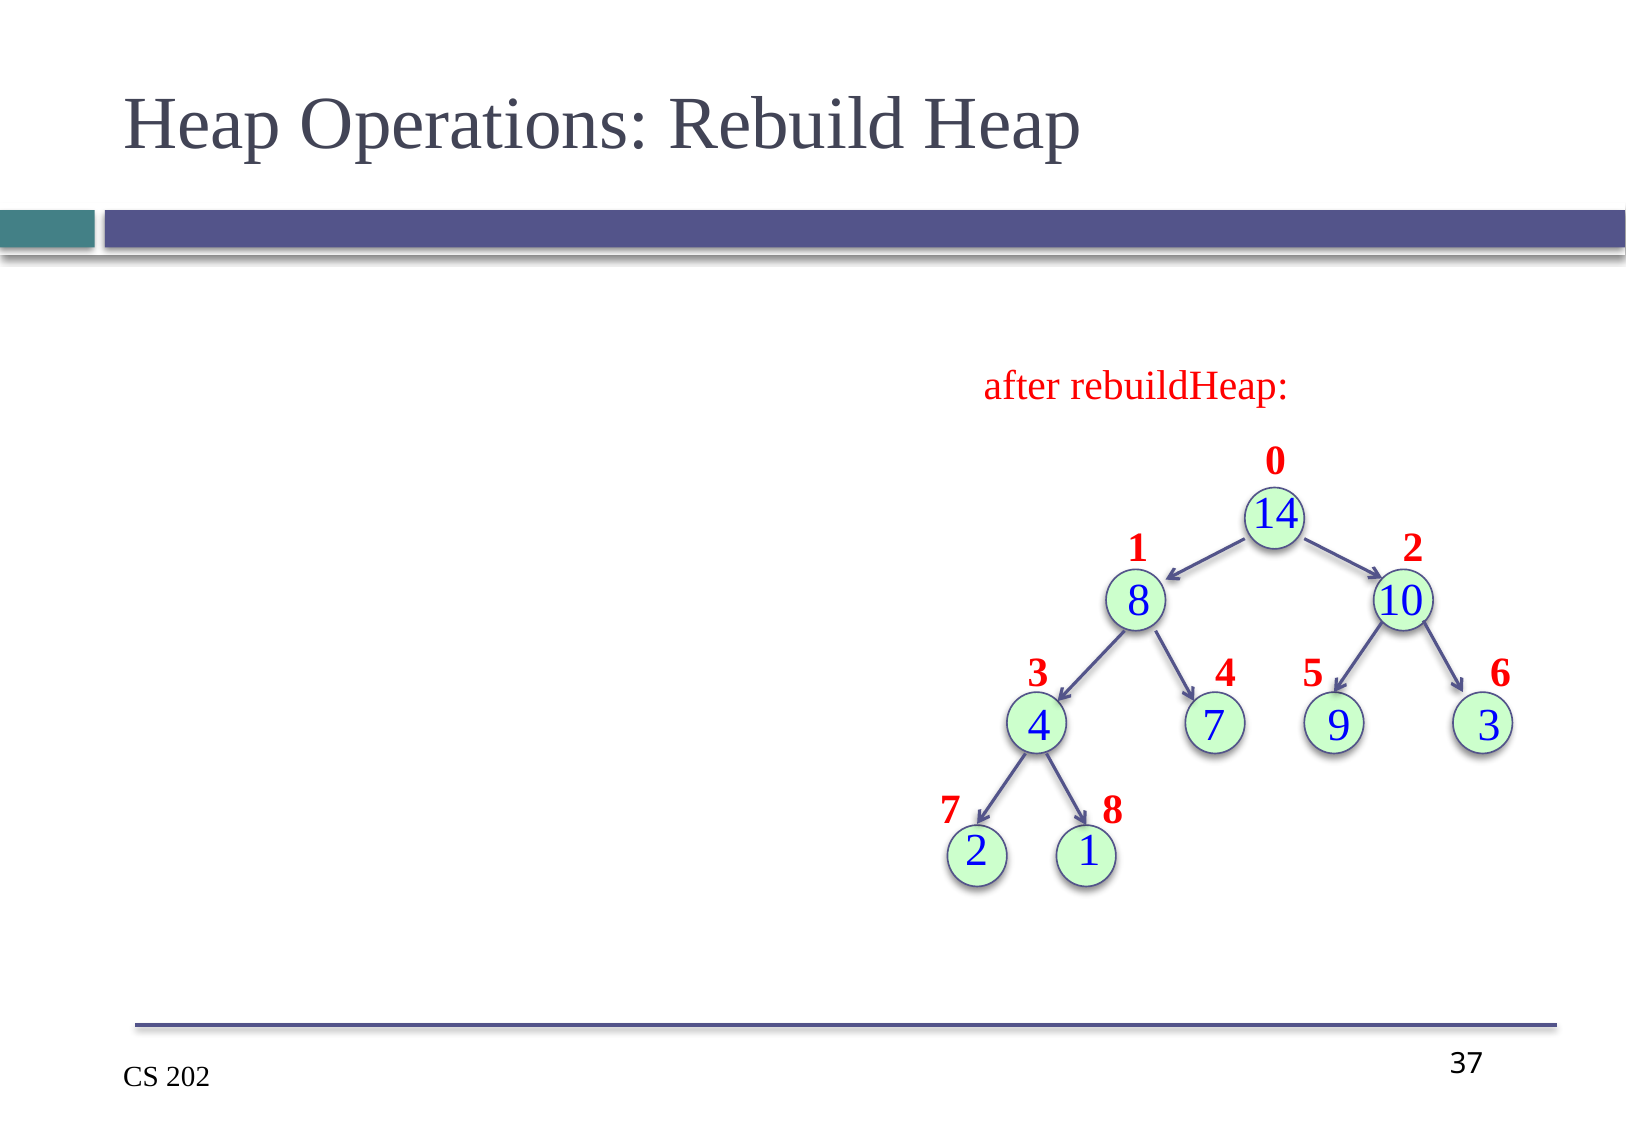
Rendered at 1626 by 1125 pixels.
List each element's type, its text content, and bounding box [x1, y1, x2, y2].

text_box 6 [1475, 637, 1526, 703]
text_box 7 [1187, 687, 1241, 758]
text_box [961, 883, 993, 888]
text_box 2 [1387, 512, 1439, 578]
text_box 9 [1312, 700, 1366, 758]
text_box 3 [1012, 637, 1051, 687]
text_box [976, 753, 1026, 825]
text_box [1165, 538, 1246, 580]
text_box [1057, 630, 1125, 702]
text_box [1105, 580, 1112, 620]
text_box 8 [1112, 562, 1166, 633]
text_box [1303, 703, 1312, 745]
text_box [1055, 836, 1062, 876]
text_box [1303, 538, 1383, 579]
text_box 10 [1362, 578, 1439, 633]
text_box [1258, 545, 1291, 550]
text_box [1006, 704, 1012, 742]
text_box 3 [1462, 687, 1516, 758]
text_box 1 [1112, 512, 1164, 562]
text_box 4 [1012, 687, 1066, 758]
title Heap Operations: Rebuild Heap [108, 37, 1558, 200]
text_box 8 [1087, 774, 1128, 840]
text_box 0 [1250, 425, 1301, 474]
text_box [1070, 883, 1102, 888]
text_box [1046, 753, 1087, 826]
text_box 5 [1287, 637, 1339, 703]
text_box [1004, 840, 1008, 871]
text_box 4 [1200, 637, 1251, 703]
text_box 2 [950, 833, 1004, 883]
text_box 14 [1237, 474, 1314, 545]
text_box 7 [925, 774, 976, 840]
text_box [1155, 630, 1195, 702]
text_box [1422, 620, 1464, 693]
text_box 1 [1062, 834, 1116, 883]
text_box after rebuildHeap: [968, 350, 1304, 415]
text_box [946, 841, 950, 871]
text_box [1452, 702, 1462, 746]
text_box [1333, 621, 1383, 693]
text_box [1241, 706, 1246, 740]
